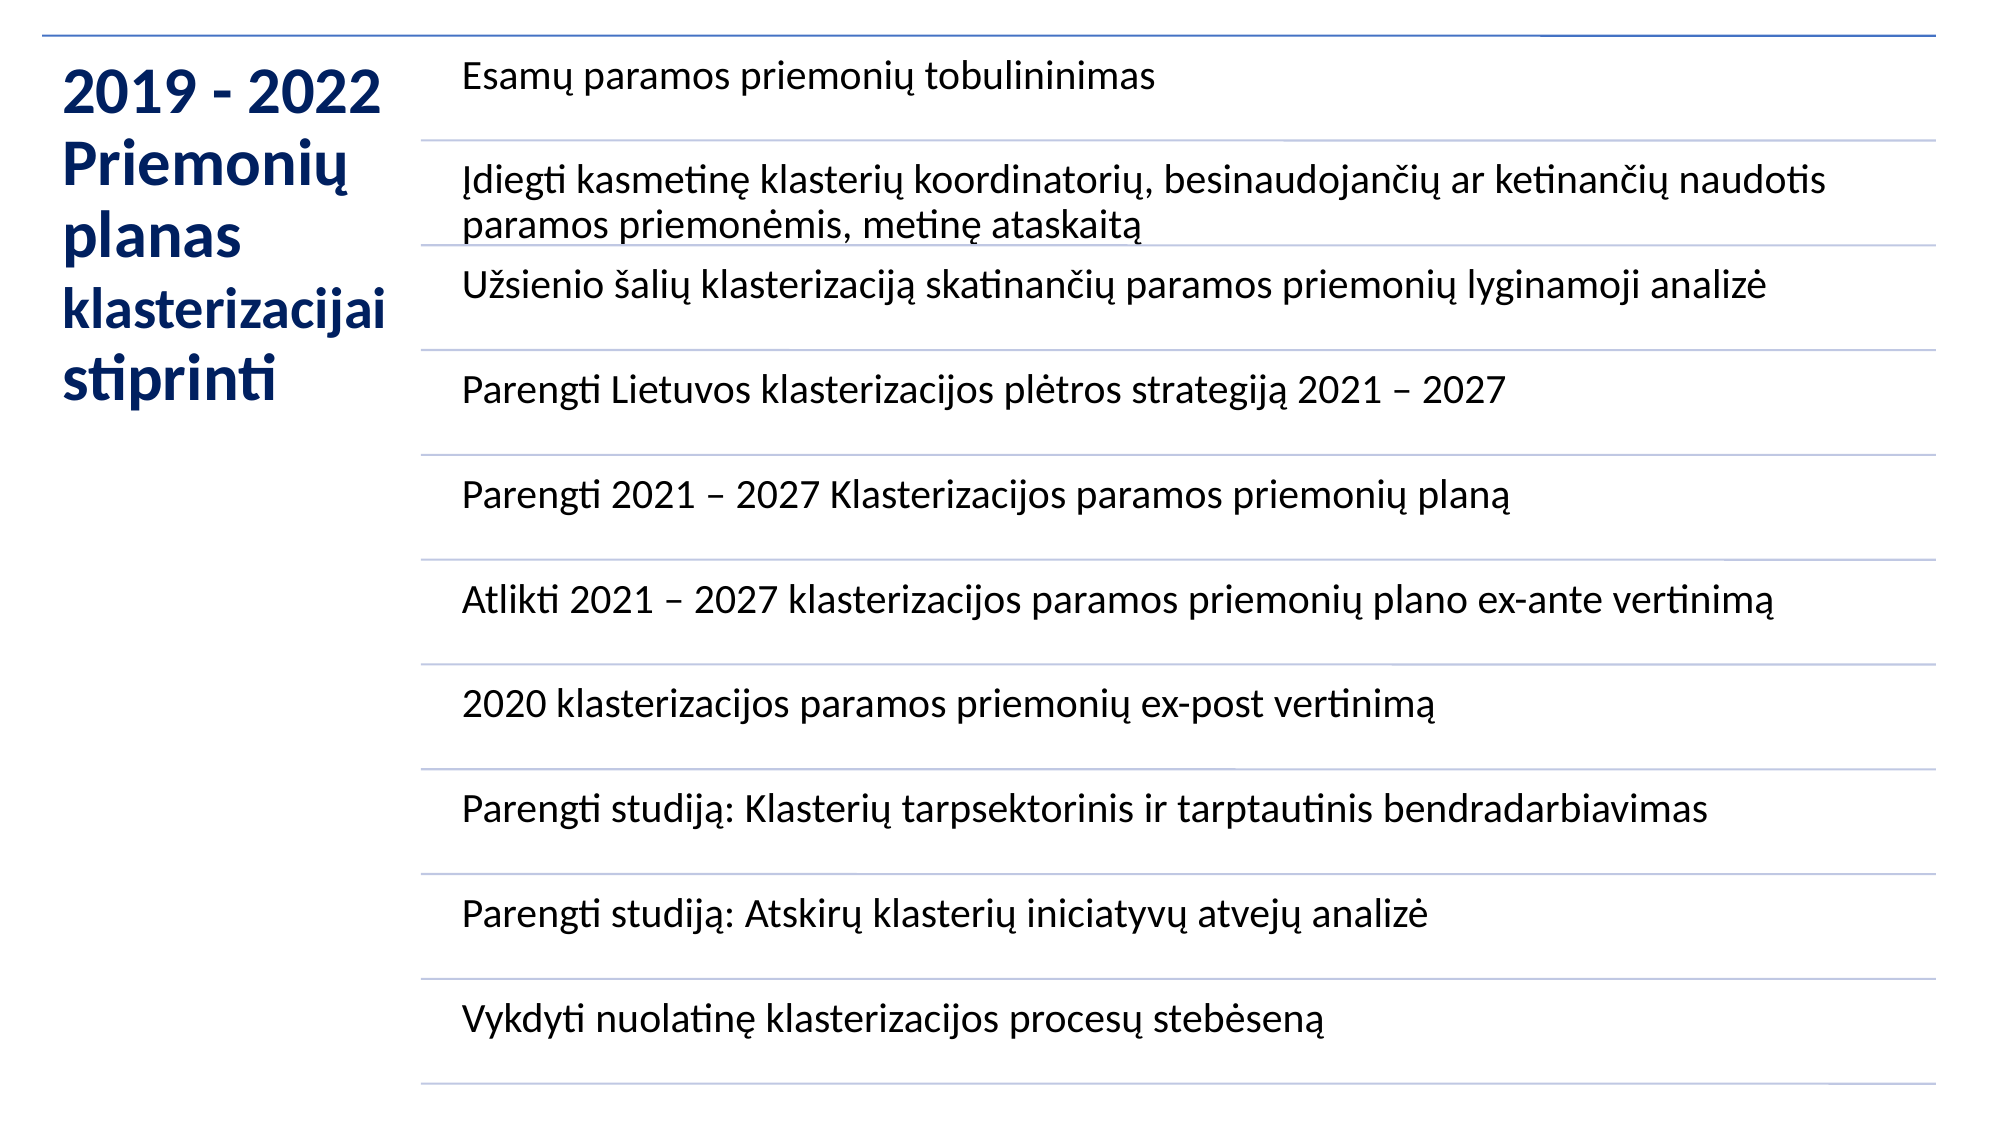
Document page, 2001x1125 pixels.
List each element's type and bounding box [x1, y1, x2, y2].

list [42, 35, 1936, 1090]
